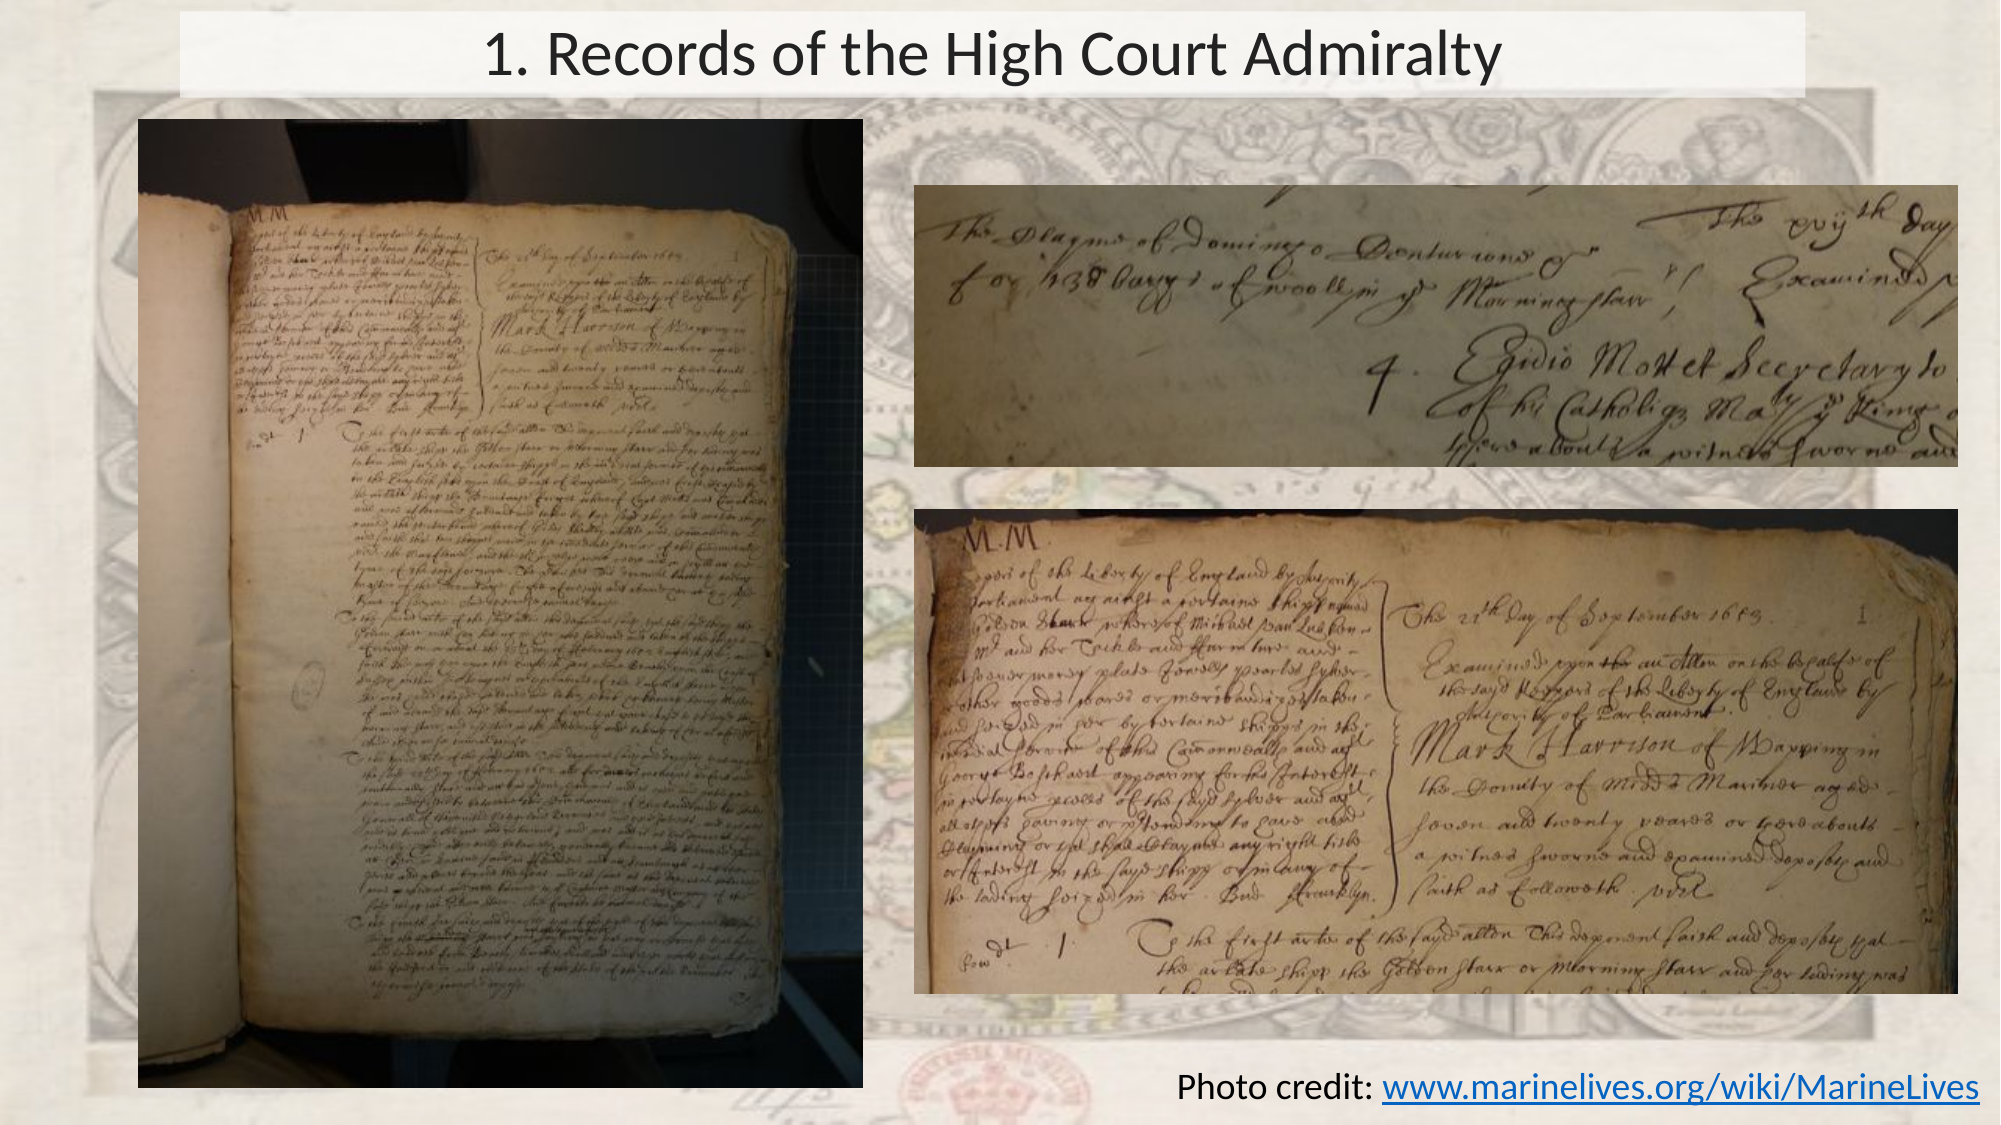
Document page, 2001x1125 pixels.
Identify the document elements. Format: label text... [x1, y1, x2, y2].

picture [137, 119, 864, 1088]
text_box Photo credit: www.marinelives.org/wiki/MarineLives [1162, 1054, 1996, 1115]
text_box 1. Records of the High Court Admiralty [180, 11, 1806, 98]
picture [914, 509, 1958, 994]
picture [914, 184, 1958, 467]
